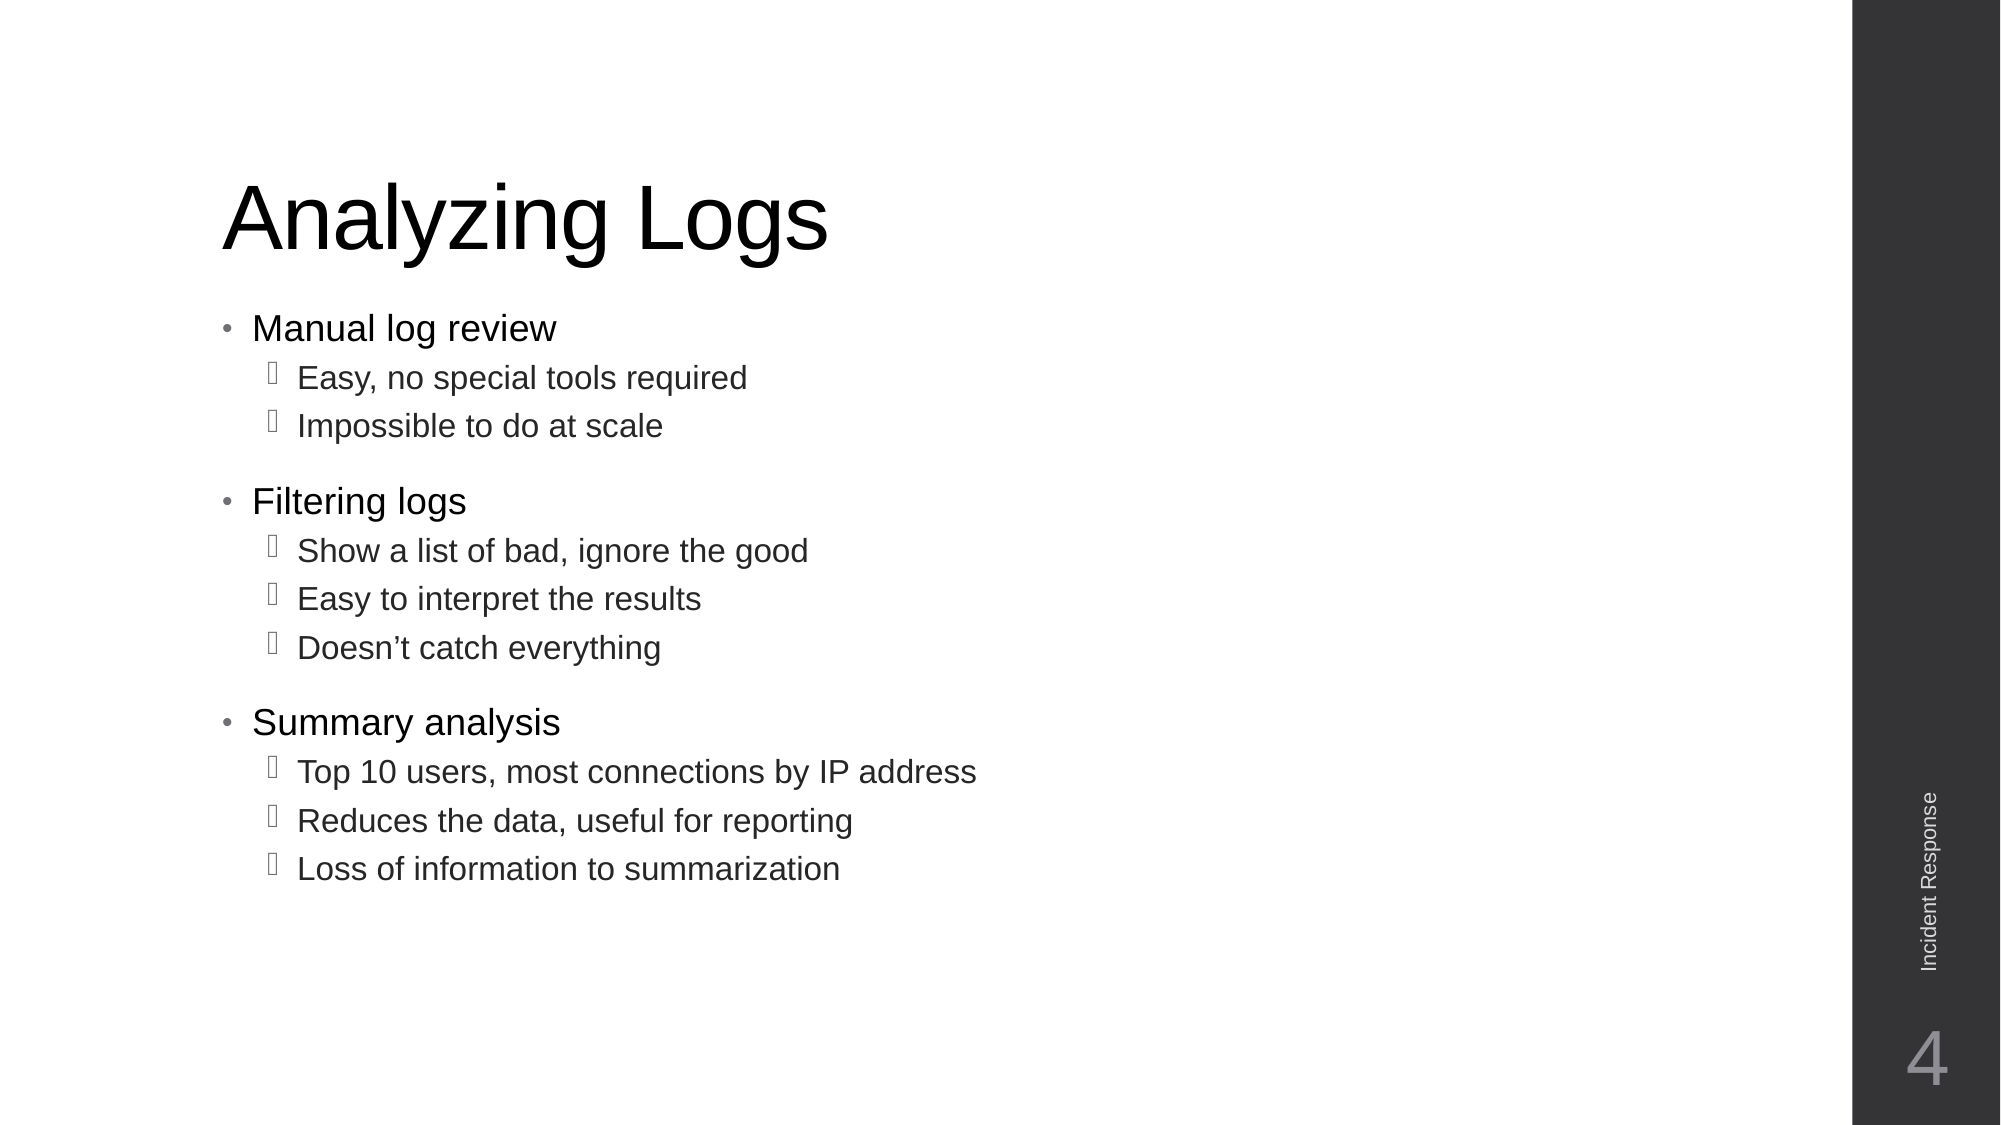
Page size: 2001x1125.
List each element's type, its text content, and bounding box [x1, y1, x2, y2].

slide_number 4 [1852, 1012, 2000, 1110]
list Manual log review Easy, no special tools required Impossible to do at scale Filtering logs Show a list of bad, ignore the good Easy to interpret the results Doesn’t catch everything Summary analysis Top 10 users, most connections by IP address Reduces the data, useful for reporting Loss of information to summarization [206, 299, 1617, 1014]
footer Incident Response [1897, 400, 1958, 988]
title Analyzing Logs [206, 60, 1797, 278]
